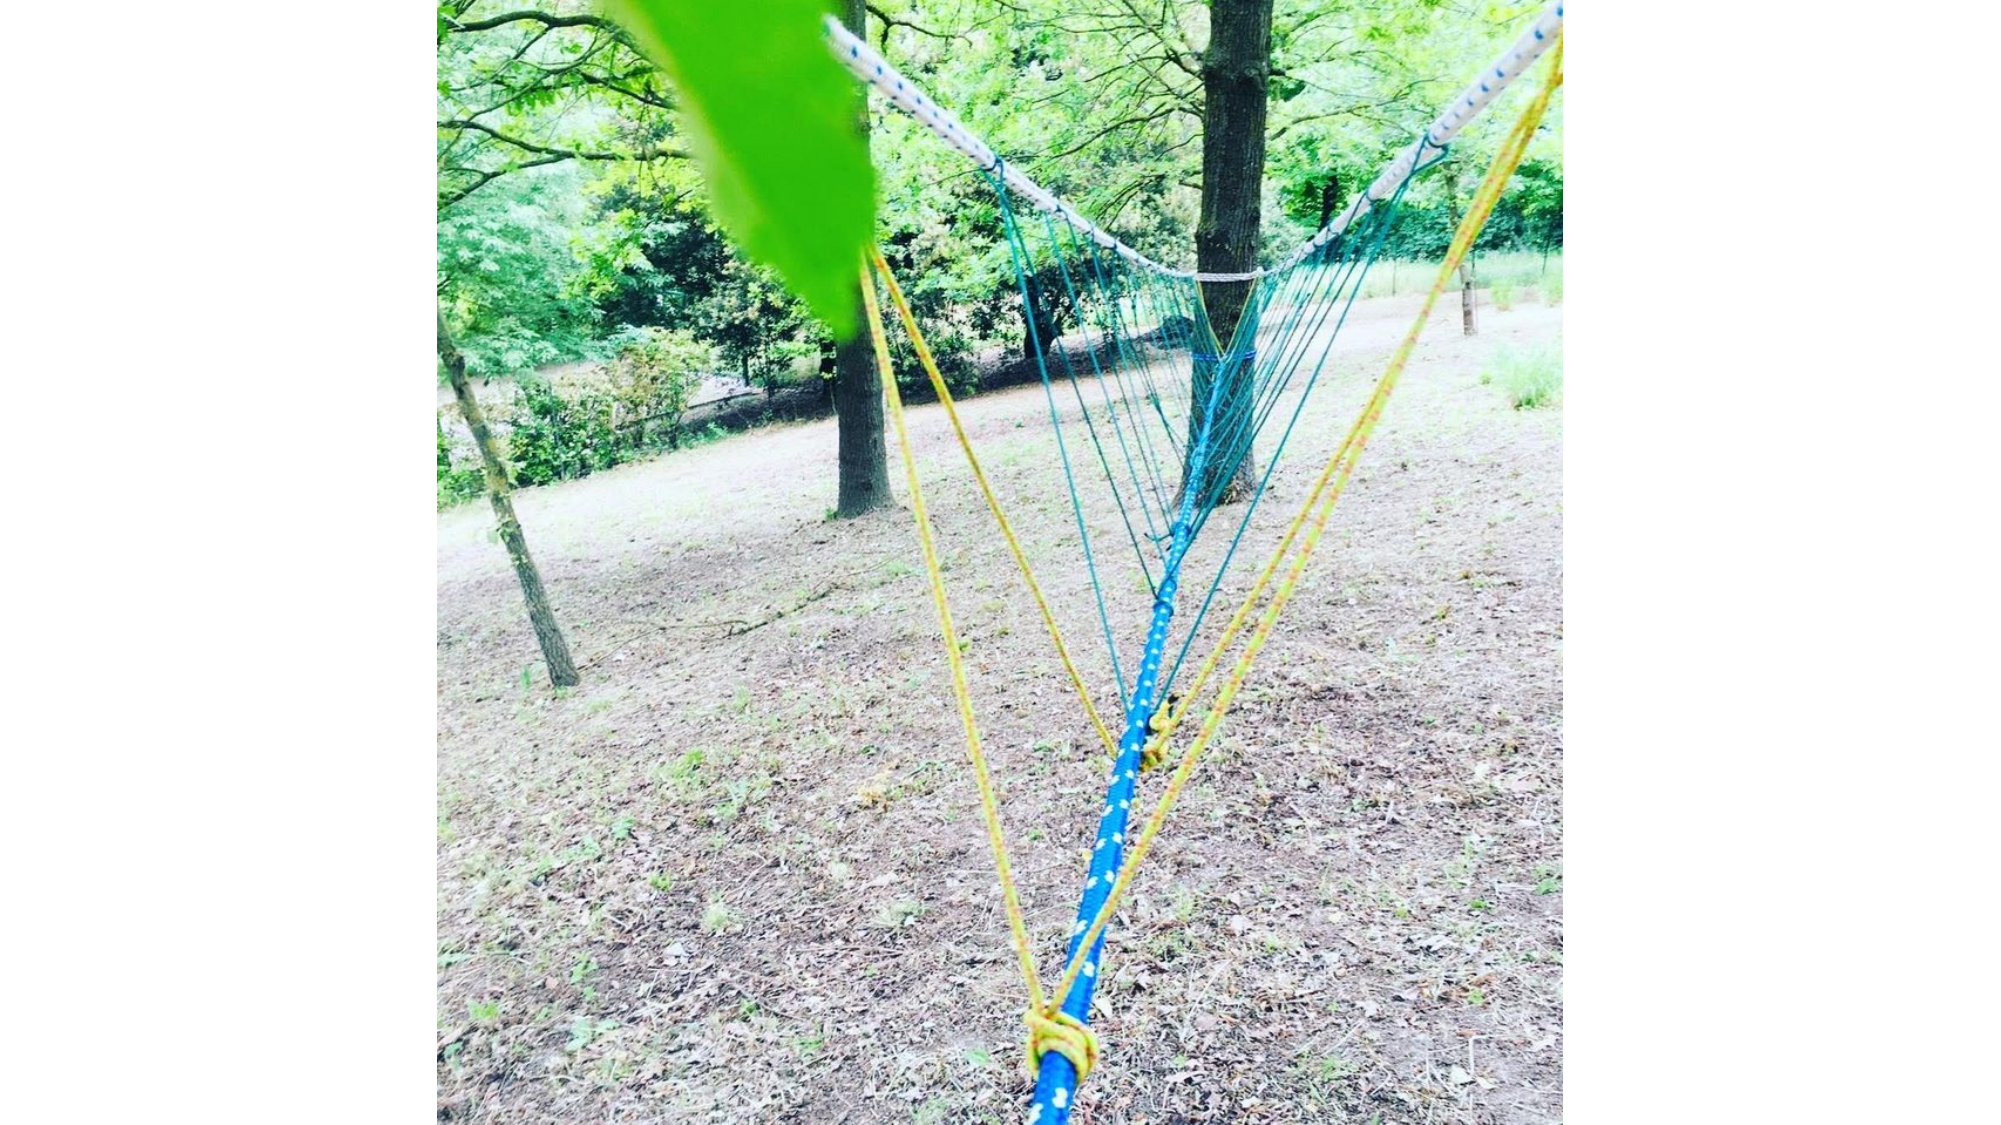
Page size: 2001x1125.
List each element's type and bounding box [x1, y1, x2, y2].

picture [437, 0, 1563, 1125]
